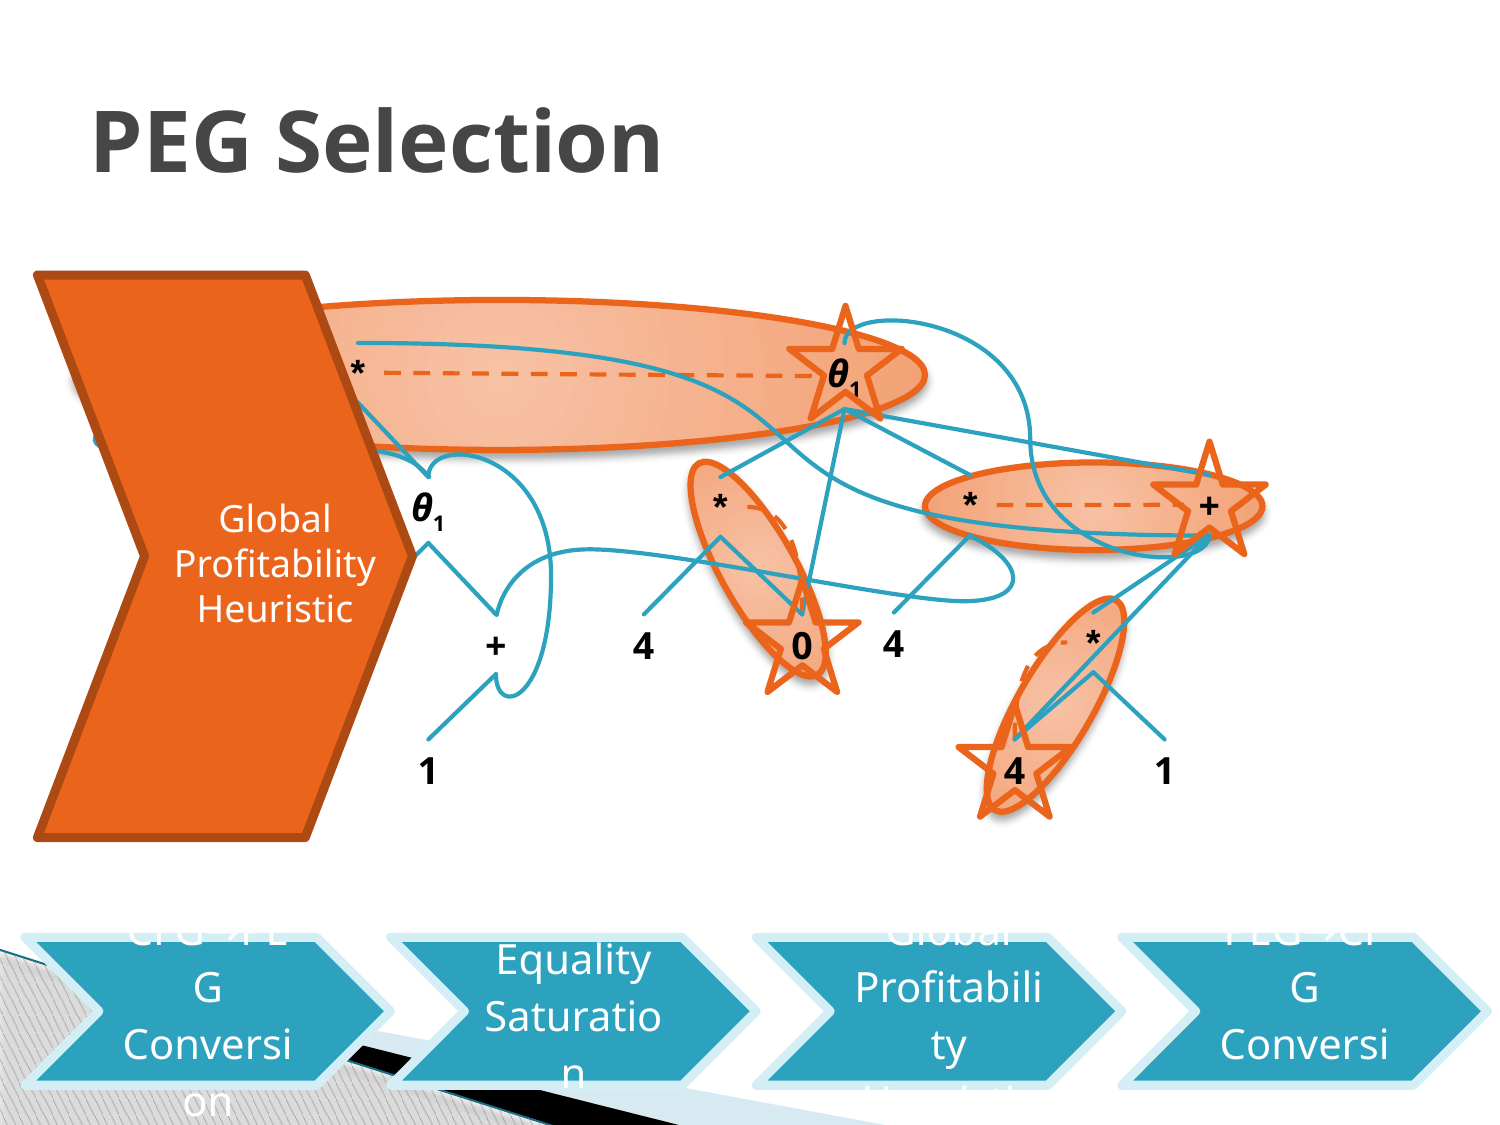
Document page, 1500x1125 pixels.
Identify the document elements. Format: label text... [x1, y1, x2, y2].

text_box [1216, 447, 1271, 559]
text_box [1037, 813, 1054, 822]
text_box [860, 334, 882, 341]
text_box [24, 937, 1488, 1086]
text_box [418, 342, 1210, 801]
text_box [418, 299, 833, 342]
text_box [829, 301, 862, 341]
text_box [37, 274, 413, 838]
text_box + [1225, 474, 1235, 480]
text_box [975, 813, 993, 822]
text_box [1237, 496, 1264, 528]
title PEG Selection [75, 45, 1425, 233]
